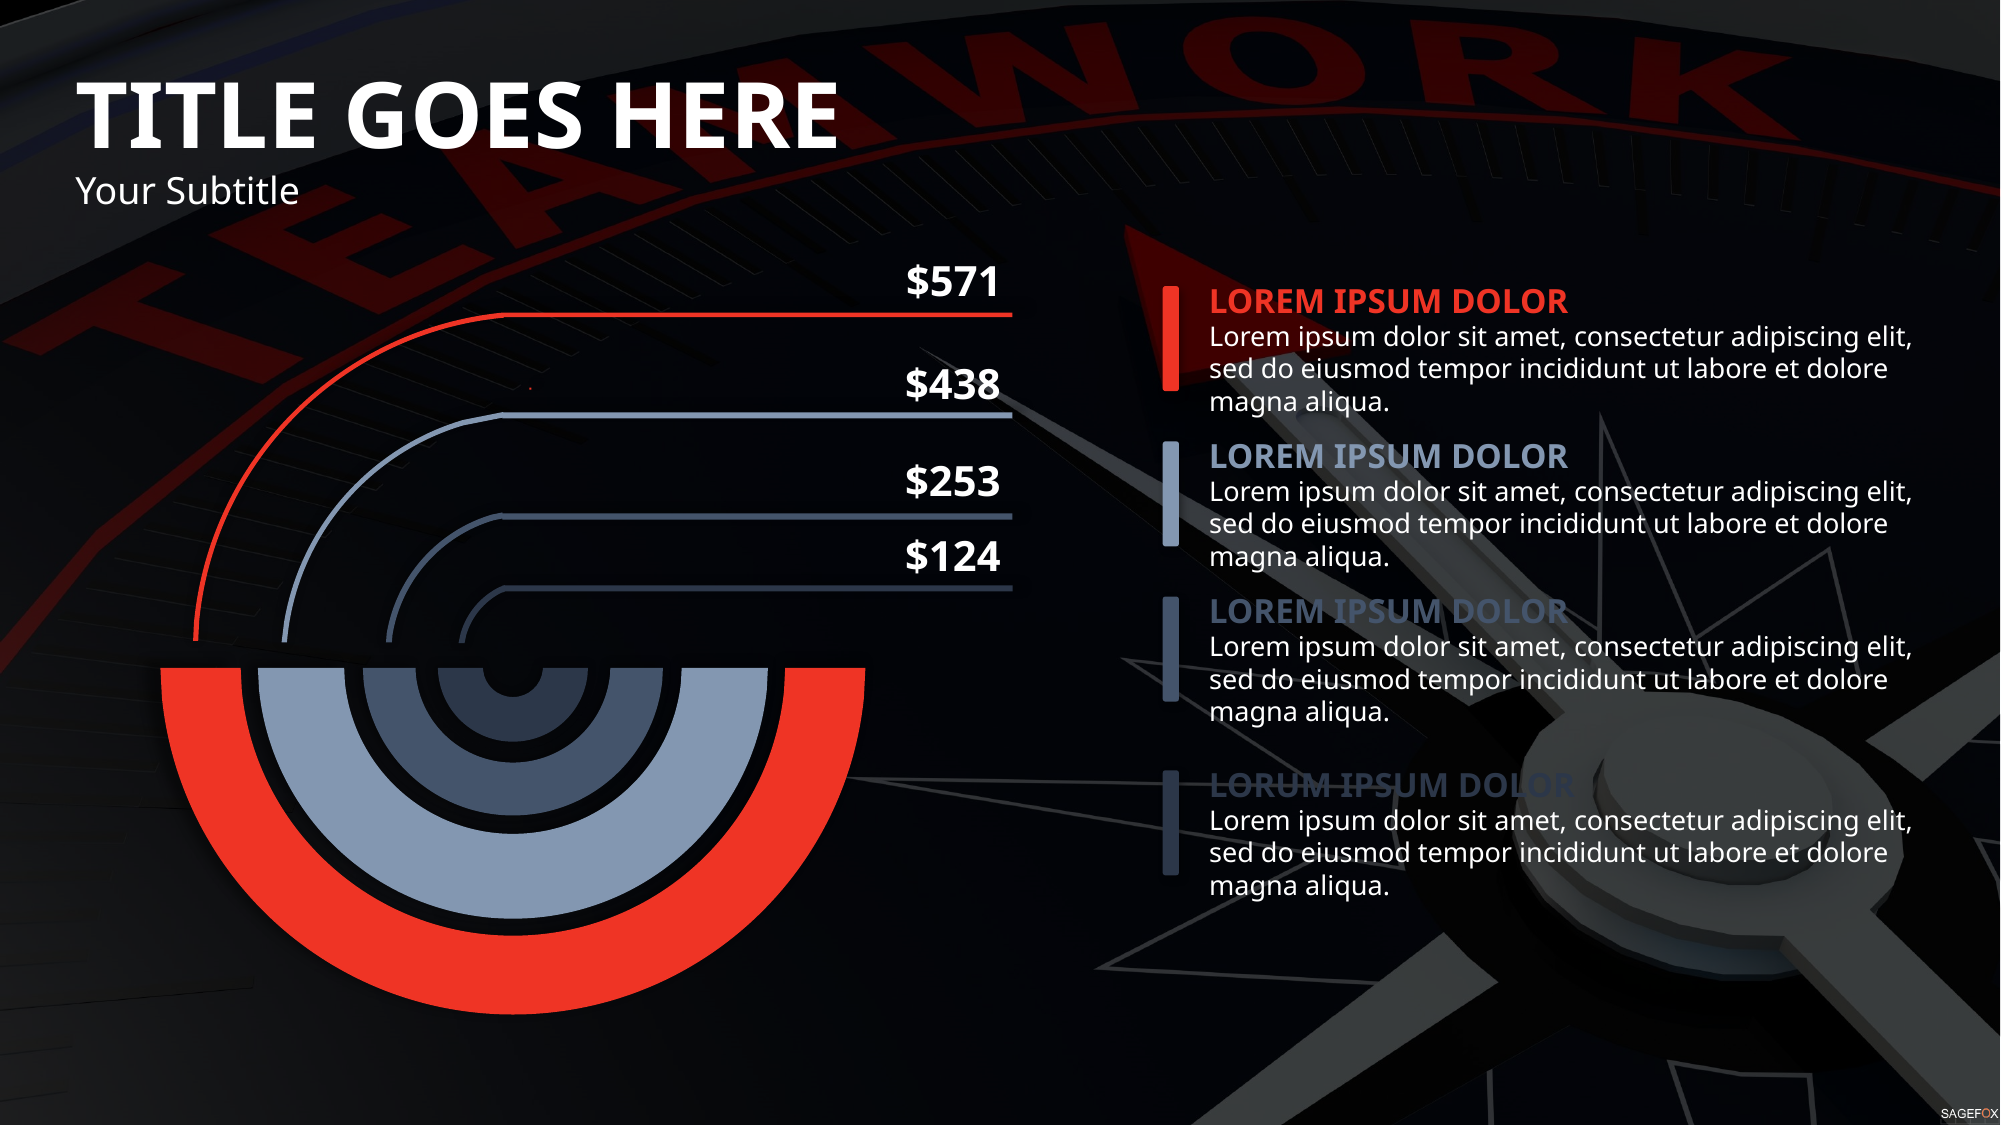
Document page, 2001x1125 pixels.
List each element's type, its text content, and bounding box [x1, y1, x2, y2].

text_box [1194, 428, 1939, 581]
text_box TITLE GOES HERE Your Subtitle [60, 49, 1036, 220]
text_box $124 [871, 524, 1035, 585]
text_box [1161, 769, 1180, 877]
text_box $253 [871, 450, 1035, 511]
text_box [436, 666, 589, 743]
text_box [361, 666, 664, 817]
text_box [1194, 757, 1939, 910]
text_box [256, 666, 769, 920]
text_box [280, 410, 1014, 644]
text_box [1194, 583, 1939, 736]
text_box [384, 511, 1014, 644]
text_box [159, 666, 867, 1016]
text_box $438 [871, 352, 1035, 413]
text_box [457, 583, 1014, 645]
text_box [1161, 440, 1180, 548]
text_box $571 [872, 249, 1036, 310]
text_box [1161, 285, 1180, 393]
picture [0, 0, 2001, 1125]
text_box [192, 311, 1014, 642]
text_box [1194, 272, 1939, 426]
text_box [1161, 595, 1180, 703]
